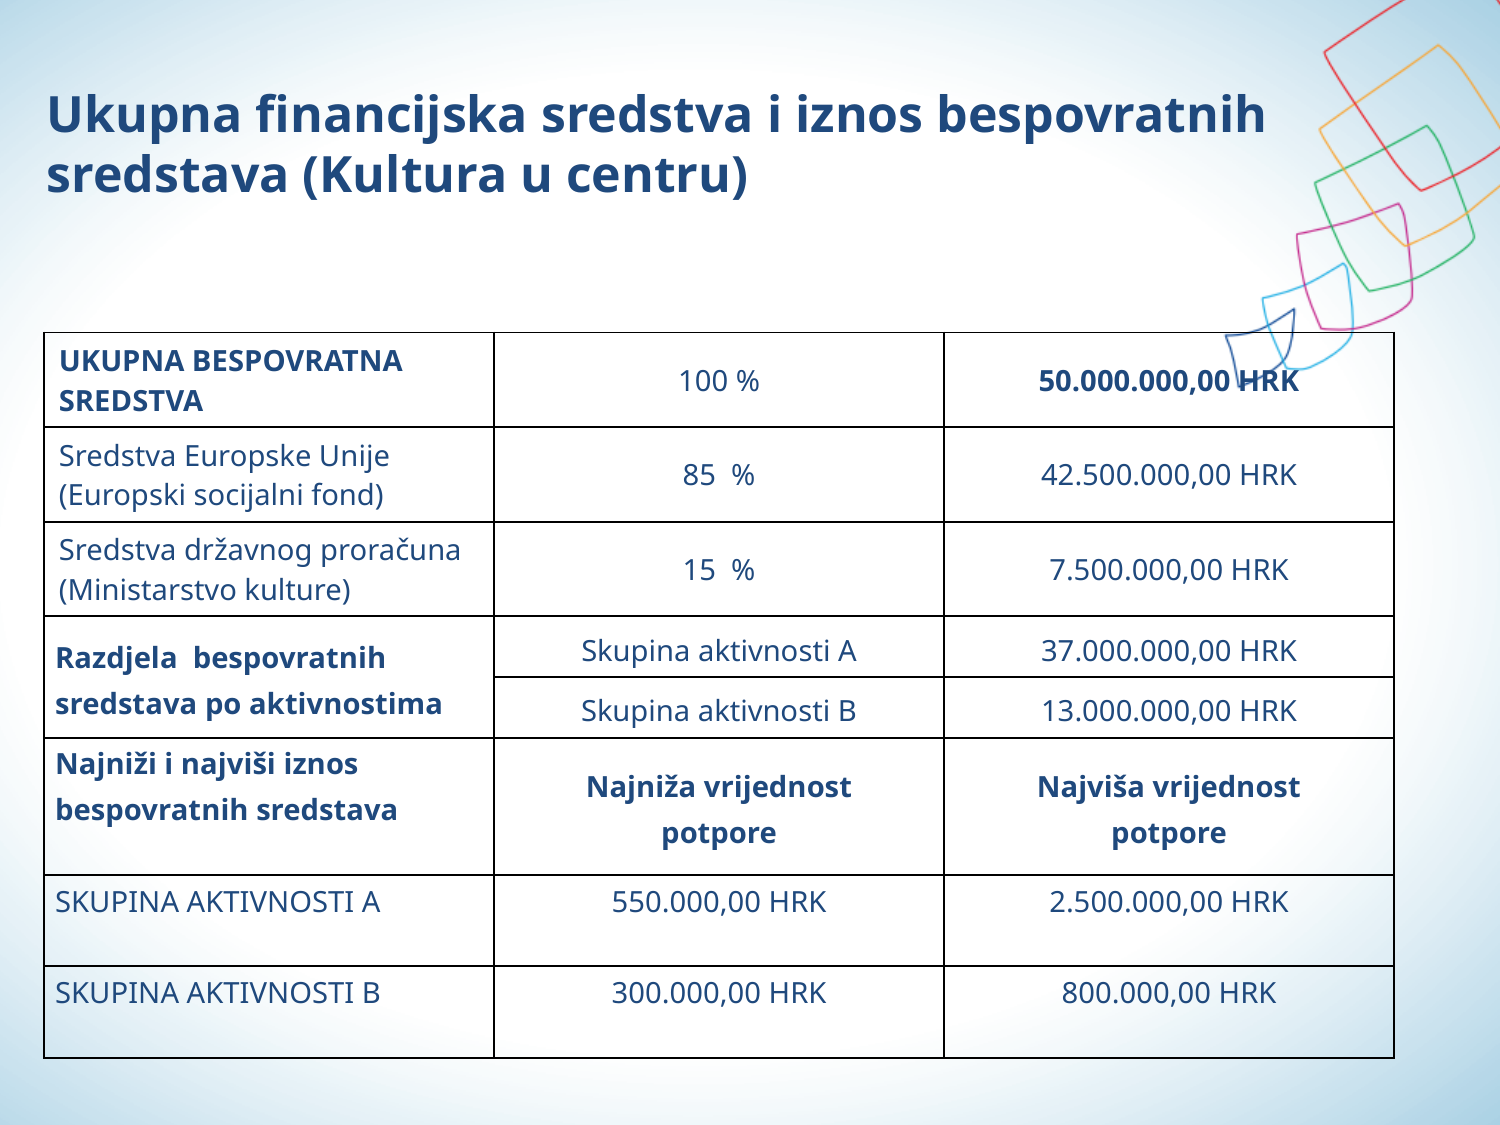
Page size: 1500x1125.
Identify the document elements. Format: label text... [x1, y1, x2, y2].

table_cell 800.000,00 HRK [945, 967, 1393, 1057]
table_cell SKUPINA AKTIVNOSTI A [45, 876, 493, 965]
table_cell 13.000.000,00 HRK [945, 678, 1393, 737]
table_header 100 % [495, 333, 943, 426]
table_header UKUPNA BESPOVRATNA SREDSTVA [45, 333, 493, 426]
title Ukupna financijska sredstva i iznos bespovratnih sredstava (Kultura u centru) [31, 79, 1382, 267]
table_cell 550.000,00 HRK [495, 876, 943, 965]
table_cell Sredstva Europske Unije (Europski socijalni fond) [45, 428, 493, 521]
table_cell 42.500.000,00 HRK [945, 428, 1393, 521]
table_cell 15 % [495, 523, 943, 615]
table_cell 7.500.000,00 HRK [945, 523, 1393, 615]
table_header 50.000.000,00 HRK [945, 333, 1393, 426]
table_cell SKUPINA AKTIVNOSTI B [45, 967, 493, 1057]
table_cell 300.000,00 HRK [495, 967, 943, 1057]
table_cell Najniži i najviši iznos bespovratnih sredstava [45, 739, 493, 874]
table_cell 2.500.000,00 HRK [945, 876, 1393, 965]
table_cell Najviša vrijednost potpore [945, 739, 1393, 874]
table_cell Sredstva državnog proračuna (Ministarstvo kulture) [45, 523, 493, 615]
table_cell Najniža vrijednost potpore [495, 739, 943, 874]
table_cell Skupina aktivnosti B [495, 678, 943, 737]
table_cell Skupina aktivnosti A [495, 617, 943, 676]
table_cell Razdjela bespovratnih sredstava po aktivnostima [45, 617, 493, 737]
table_cell 37.000.000,00 HRK [945, 617, 1393, 676]
table_cell 85 % [495, 428, 943, 521]
